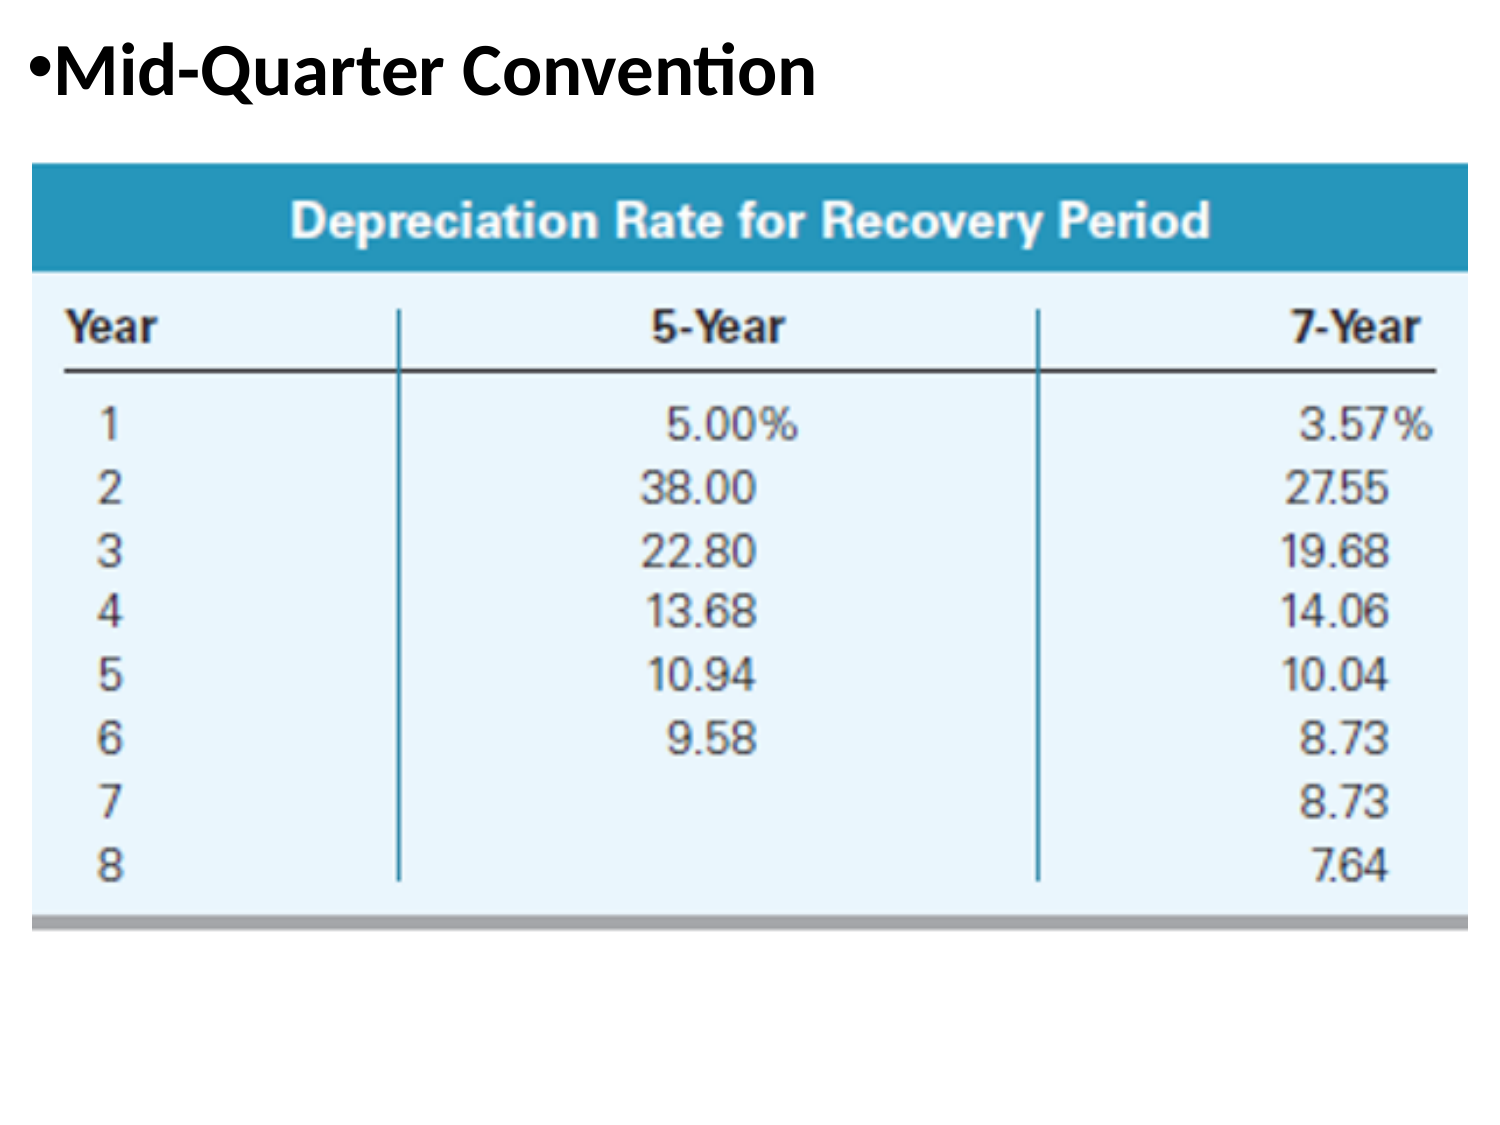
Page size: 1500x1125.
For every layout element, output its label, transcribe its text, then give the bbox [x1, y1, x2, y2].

list Mid-Quarter Convention [12, 12, 1488, 1025]
picture [32, 162, 1468, 934]
